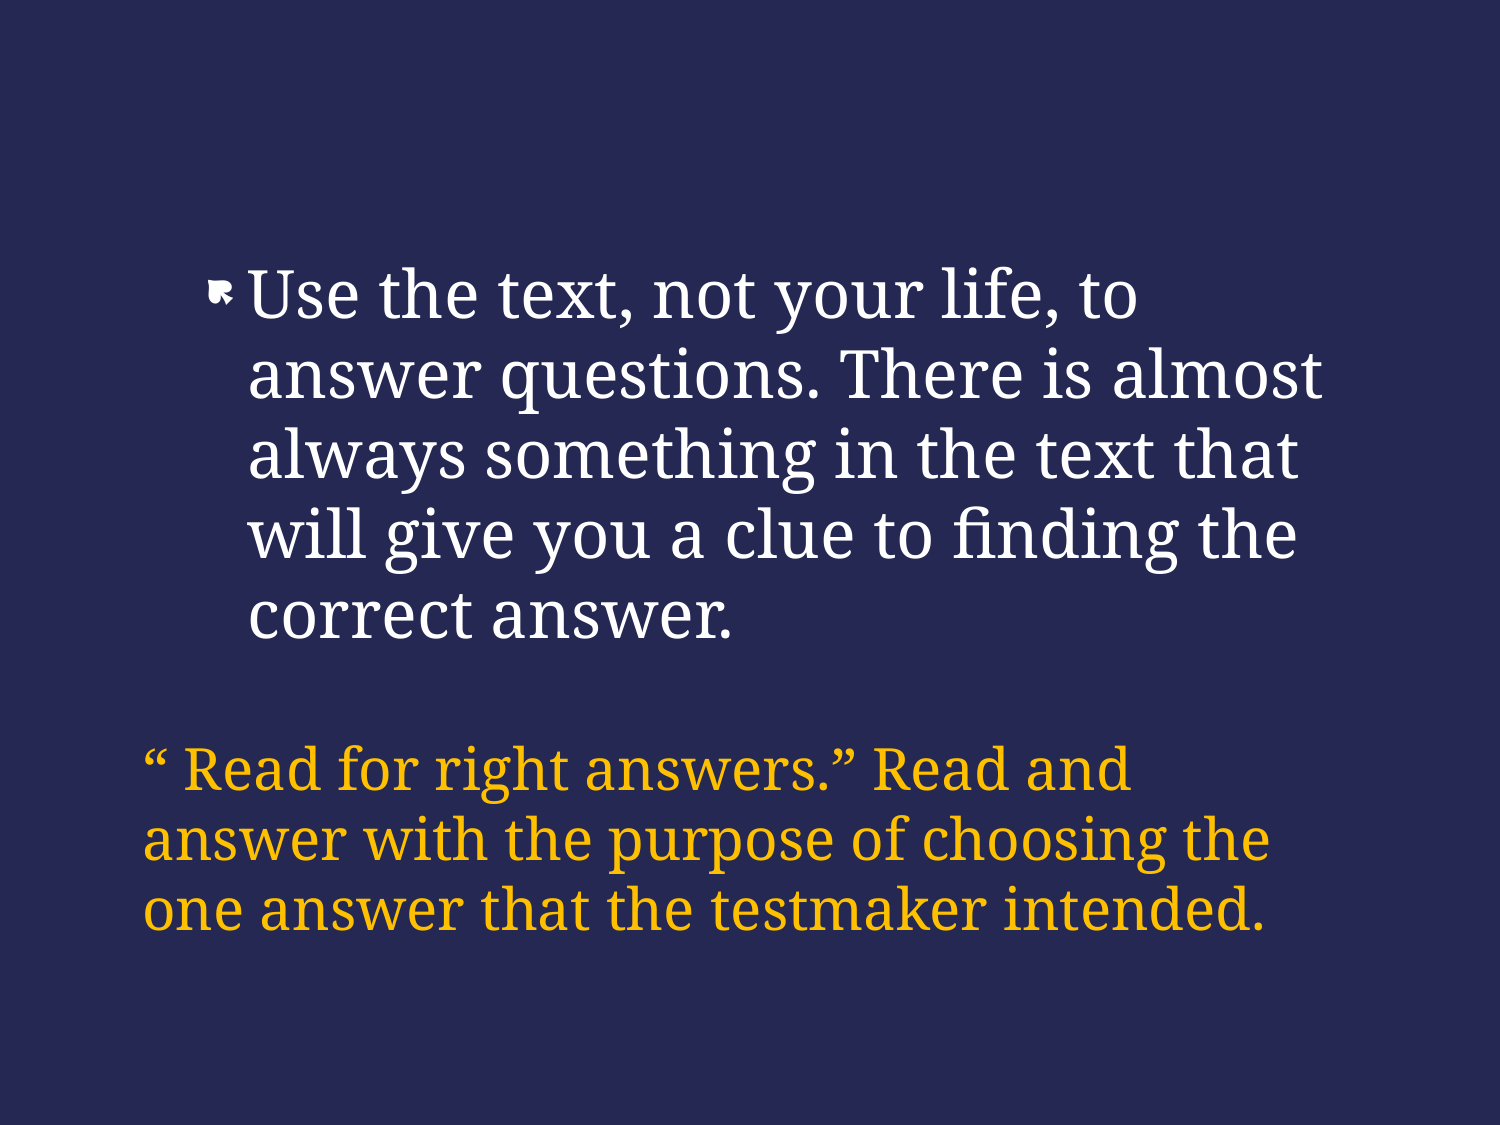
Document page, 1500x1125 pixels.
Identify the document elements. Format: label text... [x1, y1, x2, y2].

title “ Read for right answers.” Read and answer with the purpose of choosing the one answer that the testmaker intended. [127, 800, 1365, 950]
list Use the text, not your life, to answer questions. There is almost always something in the text that will give you a clue to finding the correct answer. [187, 112, 1350, 725]
